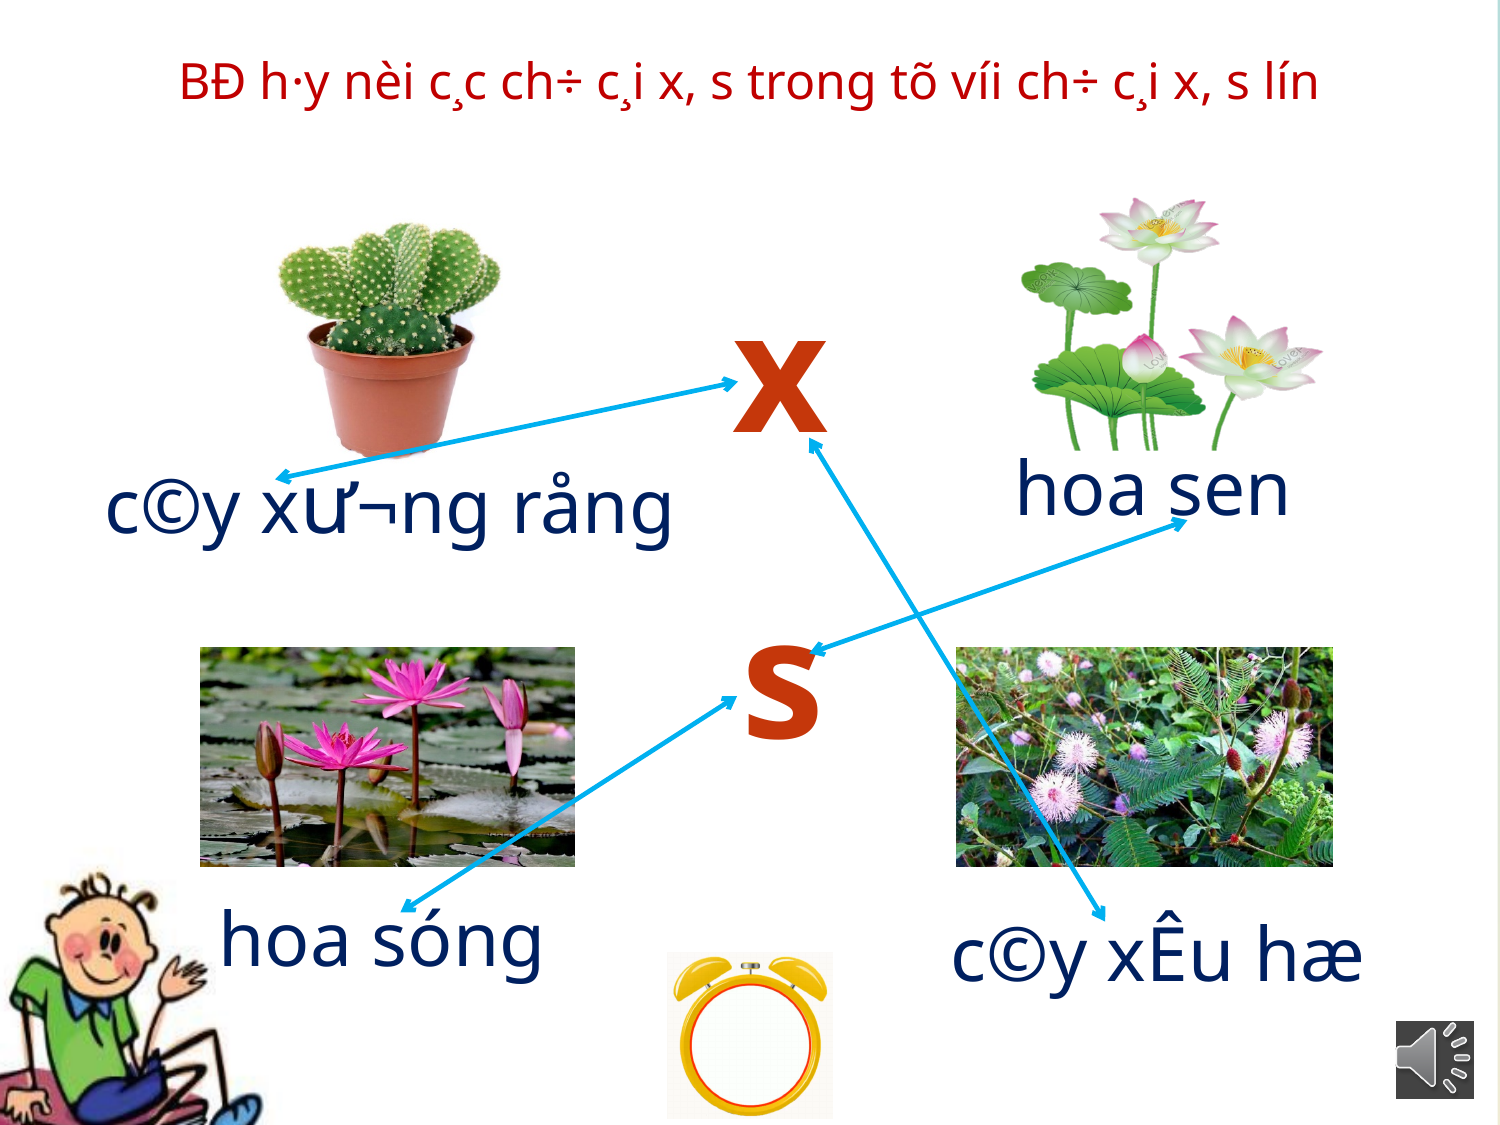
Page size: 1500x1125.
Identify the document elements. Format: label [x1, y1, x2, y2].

text_box [1110, 519, 1188, 645]
picture [200, 647, 576, 868]
picture [207, 190, 565, 465]
picture [1394, 1019, 1476, 1101]
text_box [274, 381, 739, 480]
picture [973, 179, 1365, 454]
text_box [809, 437, 1106, 922]
list [0, 0, 1498, 1125]
text_box [665, 951, 834, 1120]
picture [1106, 647, 1333, 868]
text_box [400, 695, 738, 913]
